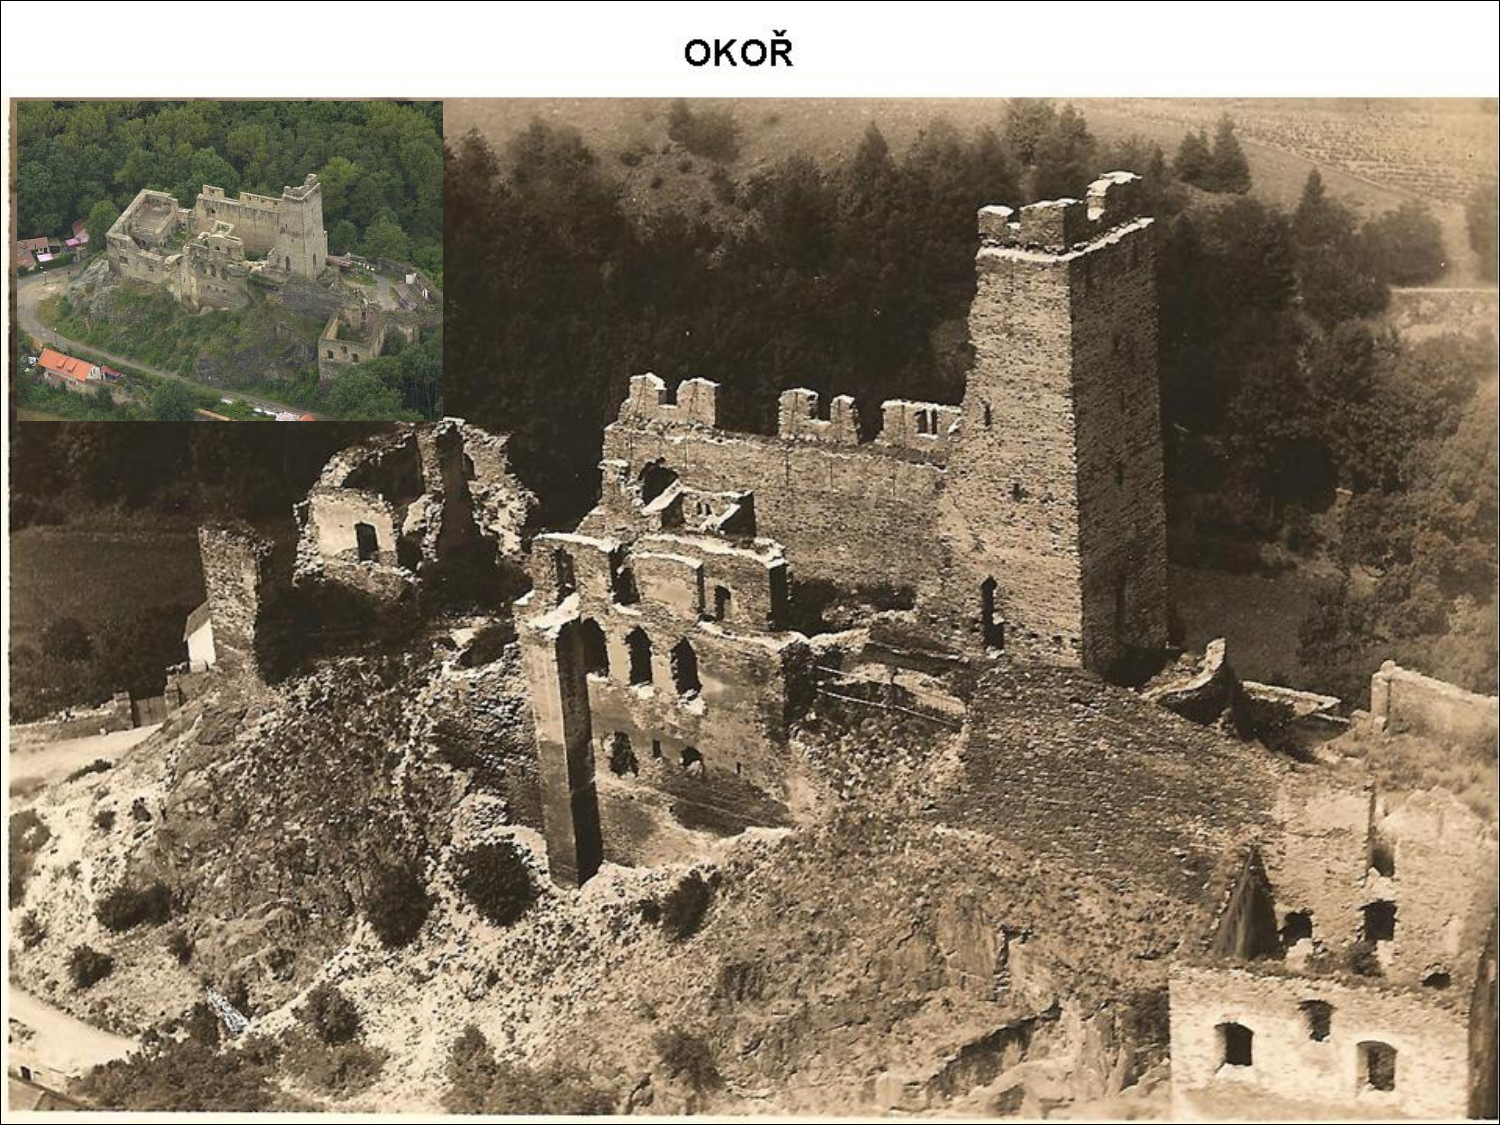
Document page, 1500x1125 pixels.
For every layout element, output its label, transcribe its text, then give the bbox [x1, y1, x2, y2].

picture [17, 101, 443, 421]
text_box [0, 0, 1500, 1125]
slide_number 46 [1074, 1025, 1388, 1100]
